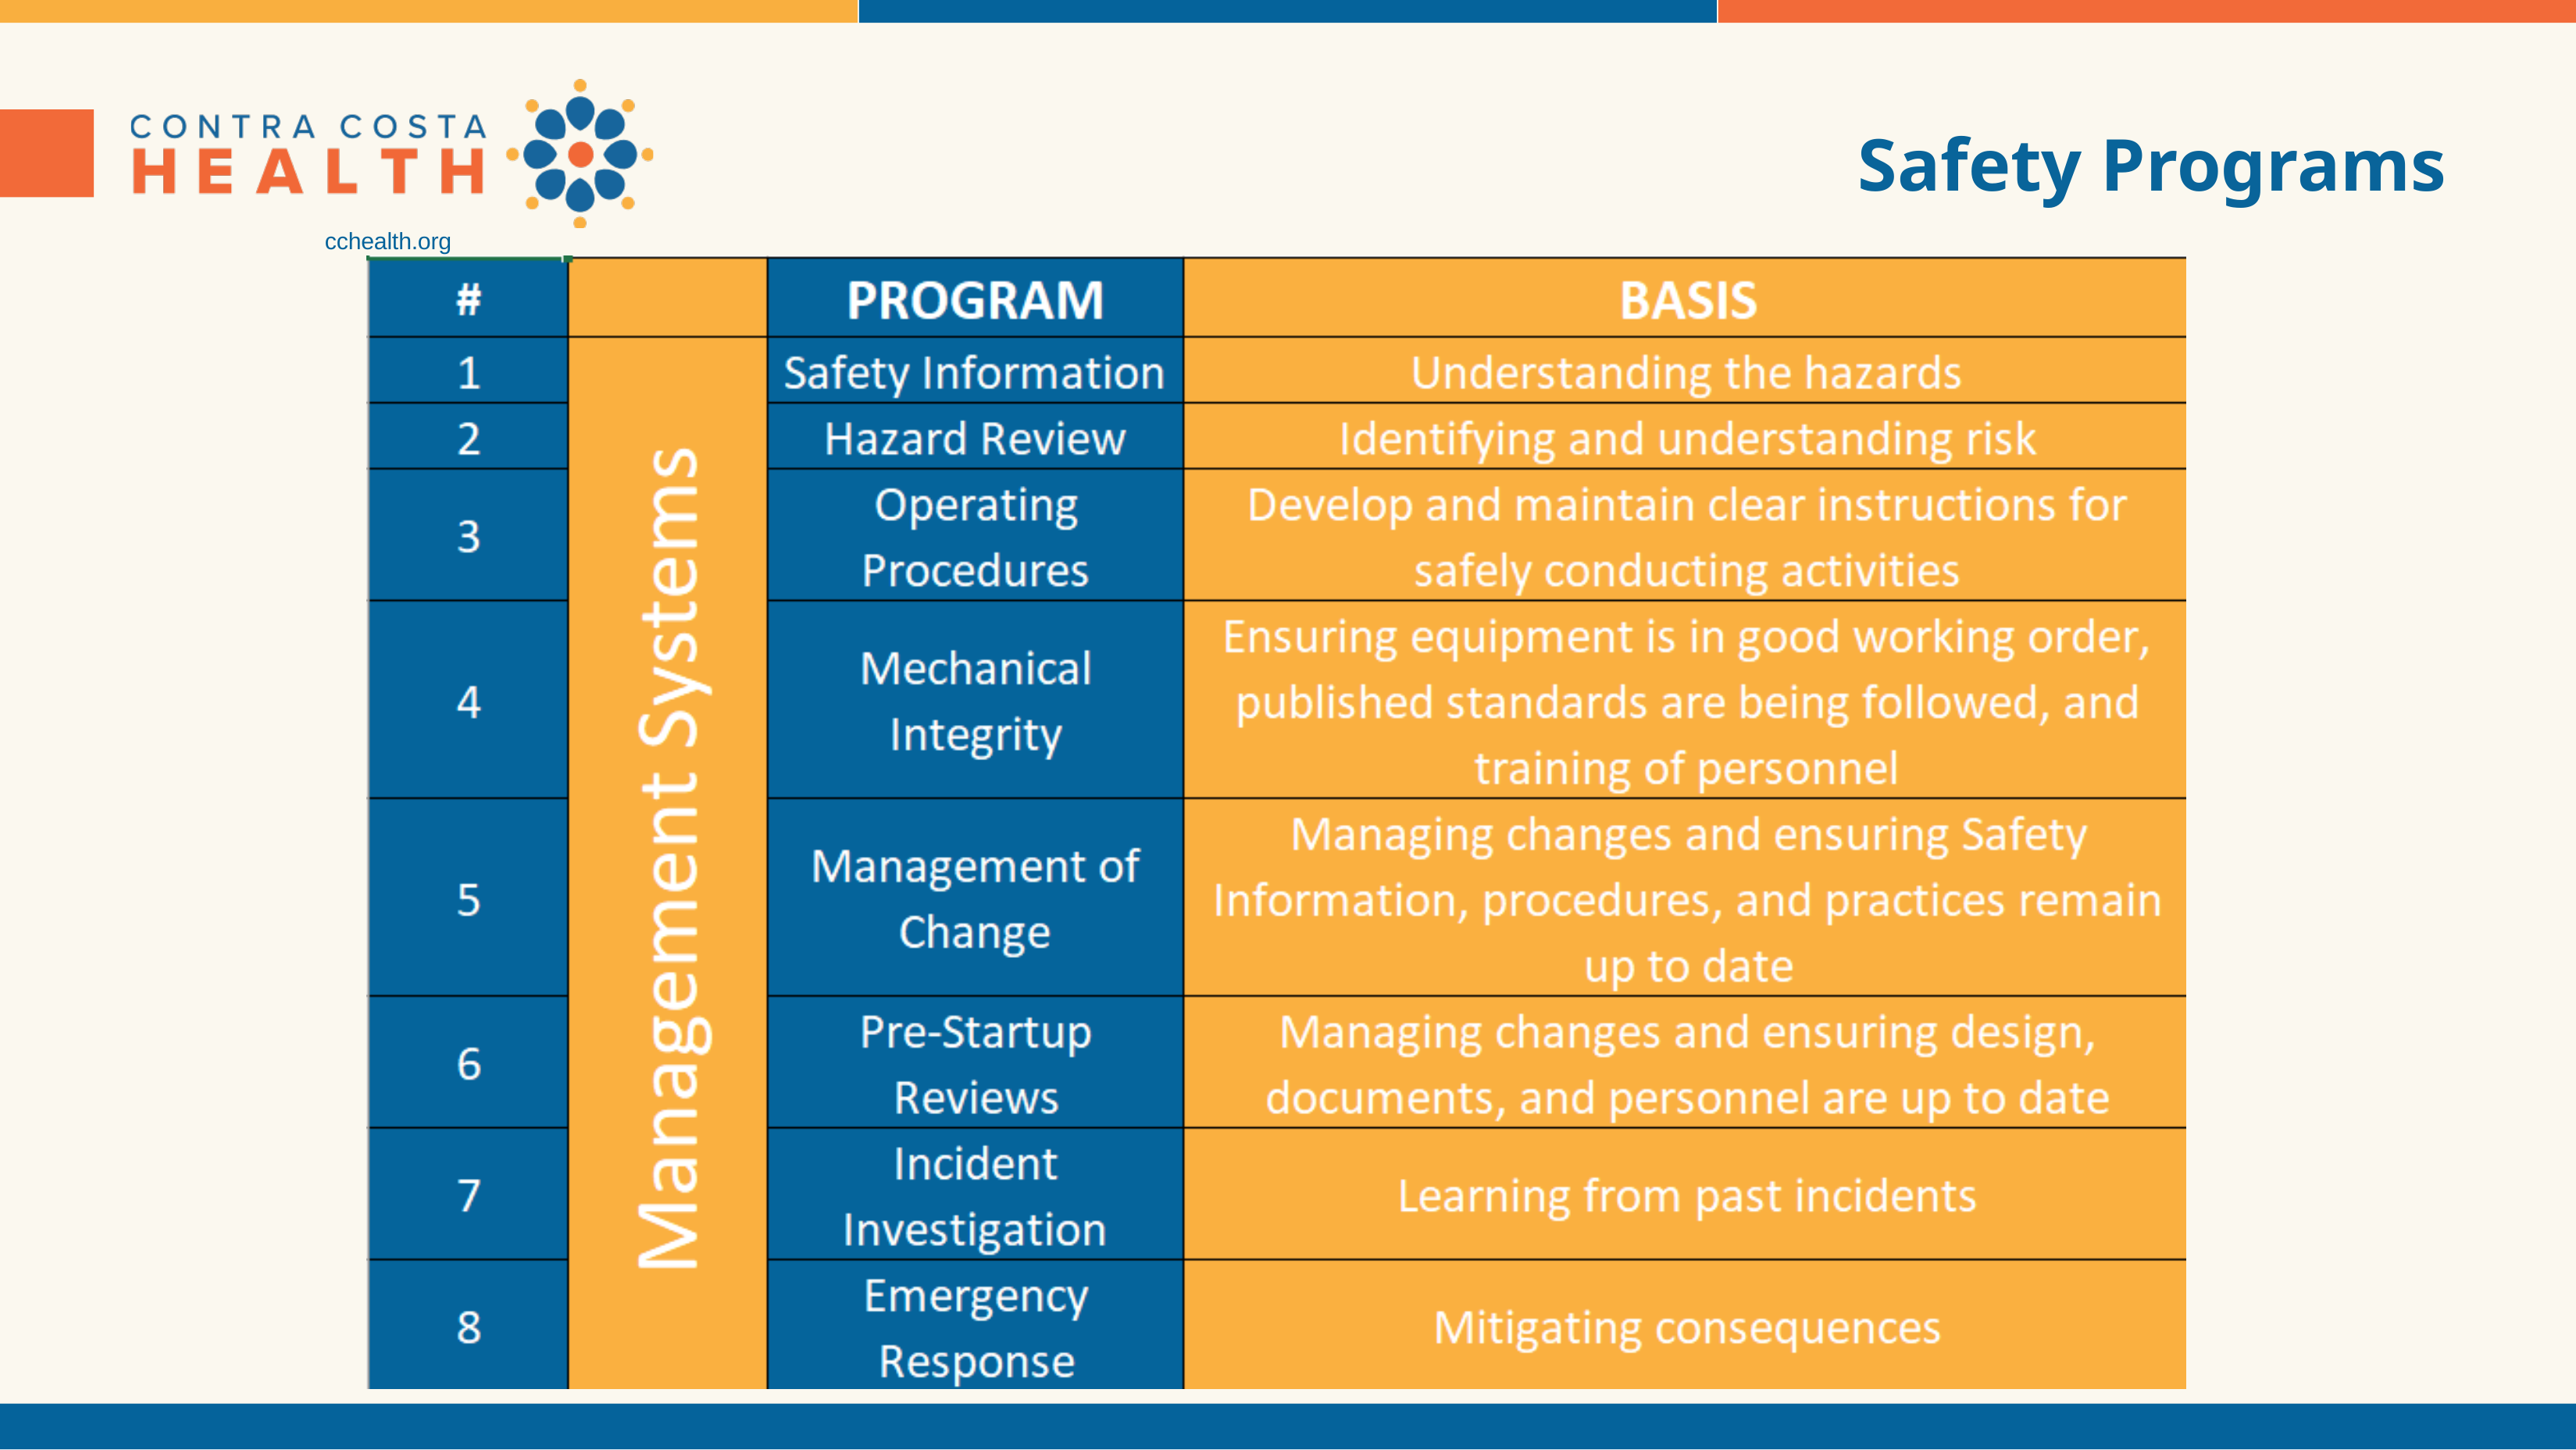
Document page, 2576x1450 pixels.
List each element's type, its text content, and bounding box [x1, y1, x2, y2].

list Safety Programs [858, 119, 2447, 206]
picture [366, 255, 2187, 1389]
